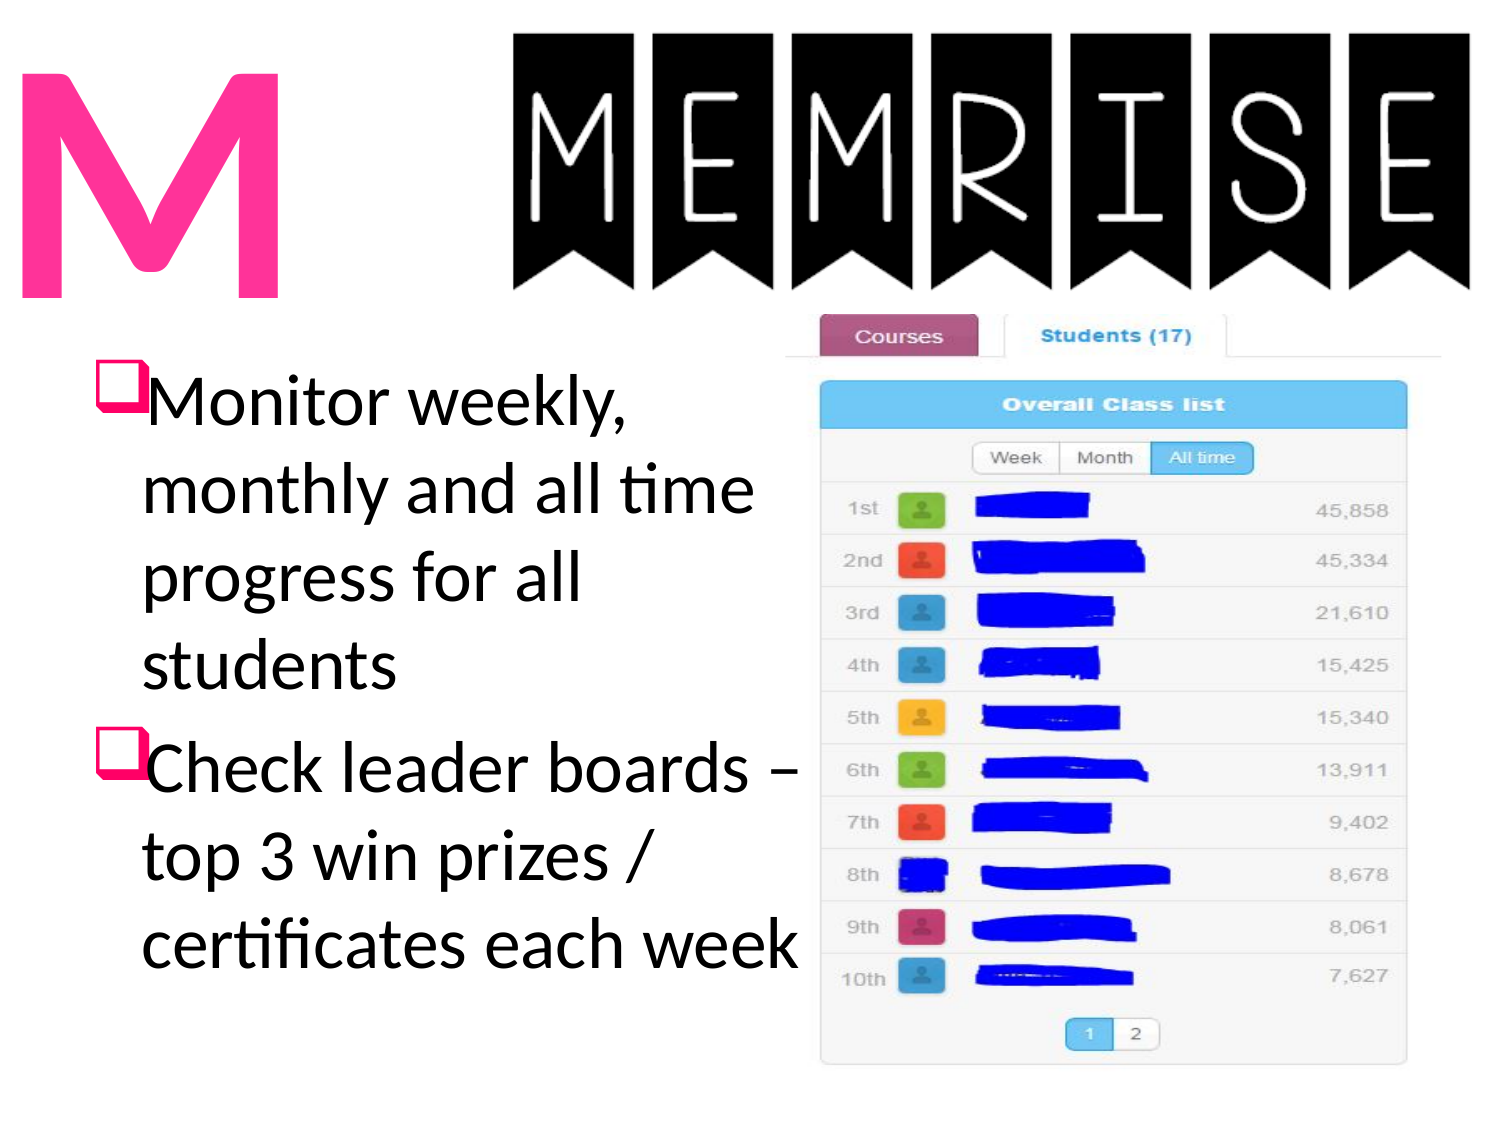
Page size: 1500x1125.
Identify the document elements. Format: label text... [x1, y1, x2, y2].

text_box M [0, 0, 317, 376]
list Monitor weekly, monthly and all time progress for all students Check leader boards – top 3 win prizes / certificates each week [75, 262, 785, 1083]
picture [501, 23, 1487, 302]
picture [785, 314, 1442, 1083]
